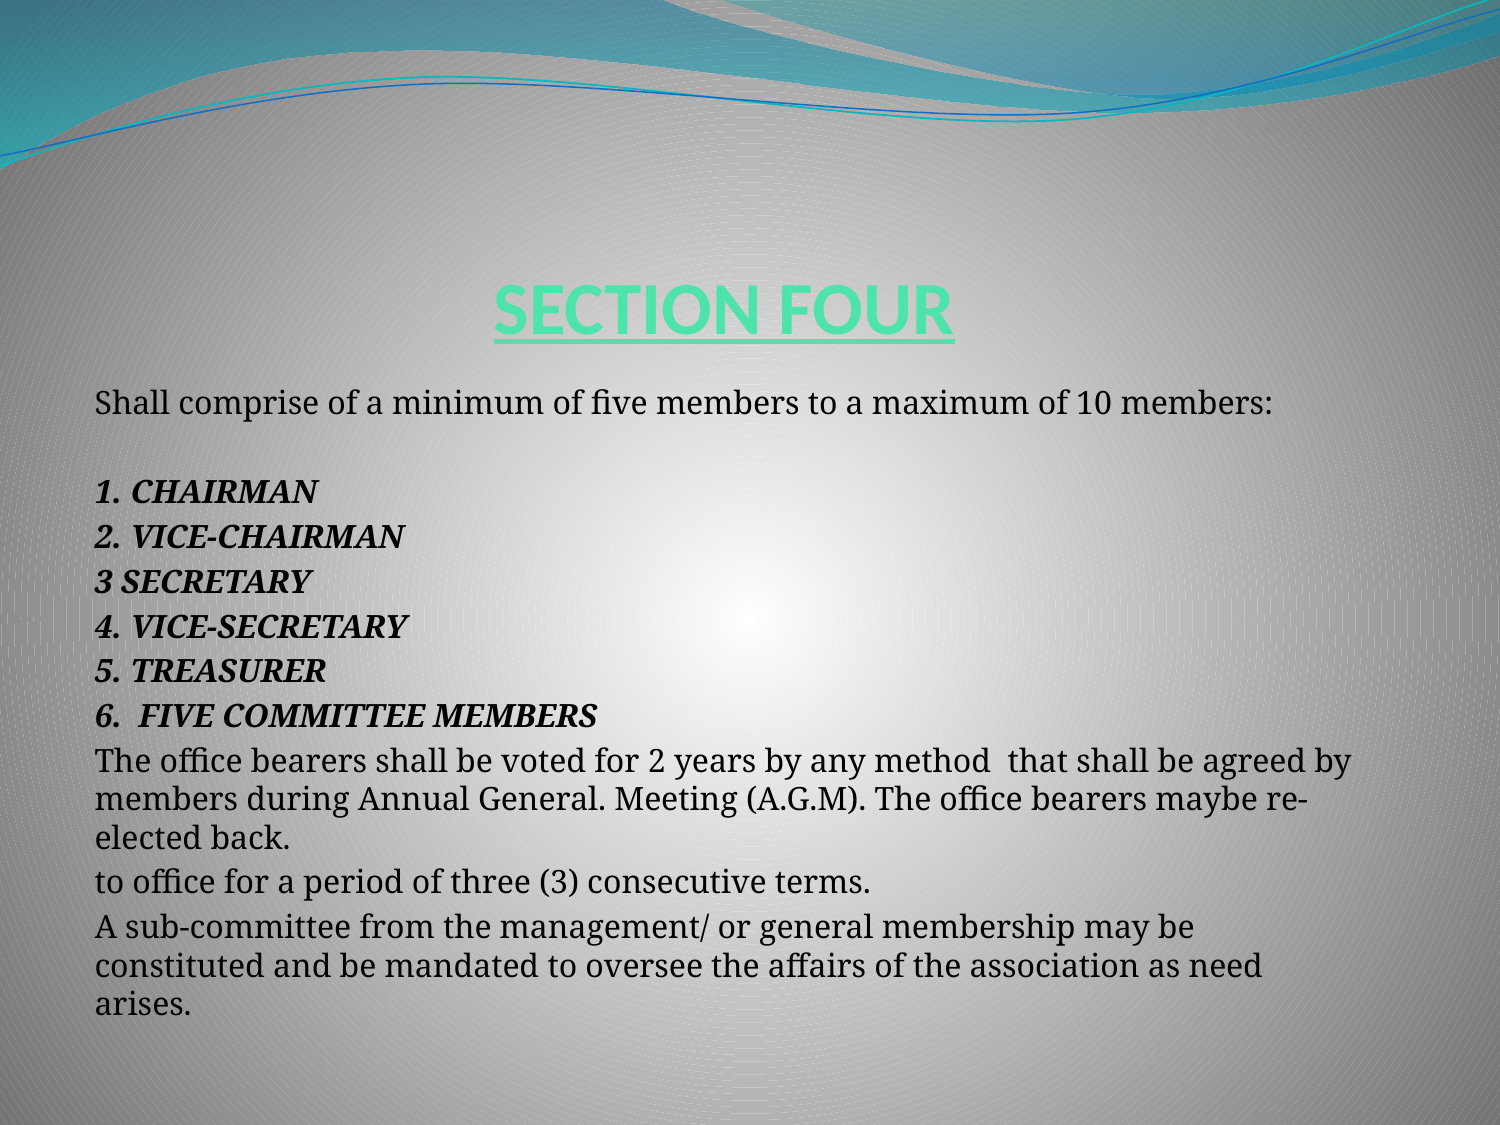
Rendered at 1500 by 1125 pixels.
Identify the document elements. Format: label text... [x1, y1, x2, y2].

title SECTION FOUR [86, 216, 1362, 375]
list Shall comprise of a minimum of five members to a maximum of 10 members: 1. CHAIRMAN 2. VICE-CHAIRMAN 3 SECRETARY 4. VICE-SECRETARY 5. TREASURER 6. FIVE COMMITTEE MEMBERS The office bearers shall be voted for 2 years by any method that shall be agreed by members during Annual General. Meeting (A.G.M). The office bearers maybe re-elected back. to office for a period of three (3) consecutive terms. A sub-committee from the management/ or general membership may be constituted and be mandated to oversee the affairs of the association as need arises. [86, 375, 1362, 1038]
